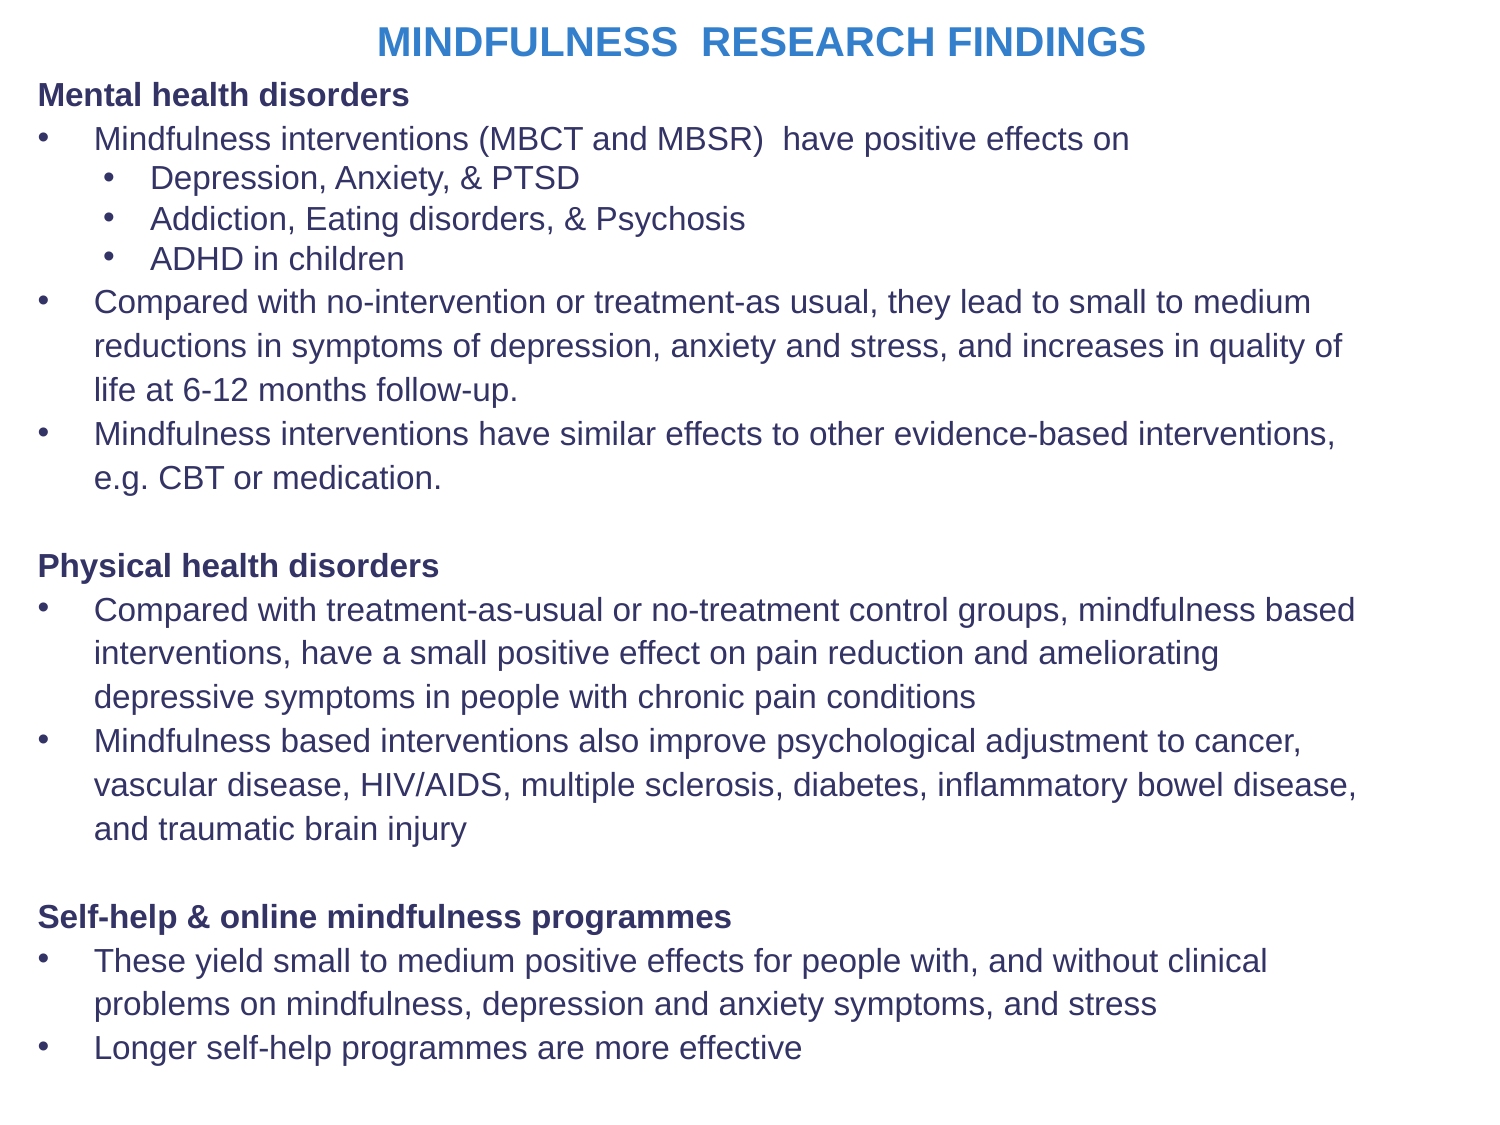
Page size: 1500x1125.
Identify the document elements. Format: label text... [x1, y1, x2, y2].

text_box Mental health disorders Mindfulness interventions (MBCT and MBSR) have positive effects on Depression, Anxiety, & PTSD Addiction, Eating disorders, & Psychosis ADHD in children Compared with no-intervention or treatment-as usual, they lead to small to medium reductions in symptoms of depression, anxiety and stress, and increases in quality of life at 6-12 months follow-up. Mindfulness interventions have similar effects to other evidence-based interventions, e.g. CBT or medication. Physical health disorders Compared with treatment-as-usual or no-treatment control groups, mindfulness based interventions, have a small positive effect on pain reduction and ameliorating depressive symptoms in people with chronic pain conditions Mindfulness based interventions also improve psychological adjustment to cancer, vascular disease, HIV/AIDS, multiple sclerosis, diabetes, inflammatory bowel disease, and traumatic brain injury Self-help & online mindfulness programmes These yield small to medium positive effects for people with, and without clinical problems on mindfulness, depression and anxiety symptoms, and stress Longer self-help programmes are more effective [22, 61, 1402, 1067]
text_box MINDFULNESS RESEARCH FINDINGS [346, 2, 1189, 62]
